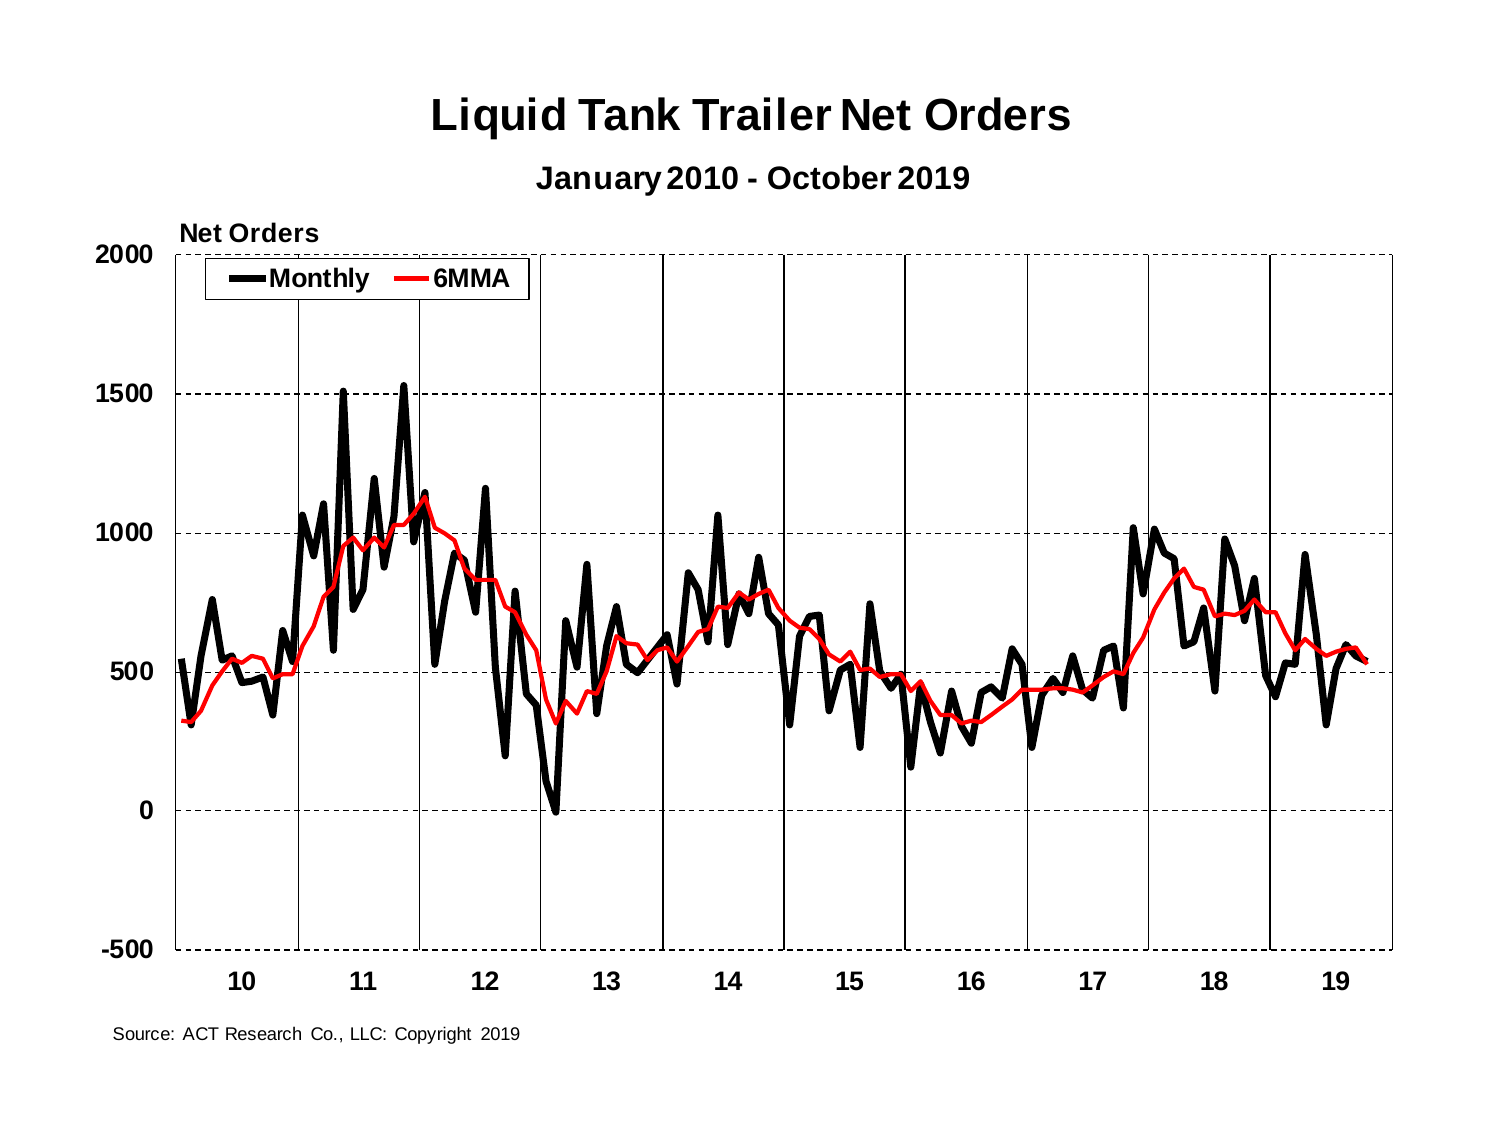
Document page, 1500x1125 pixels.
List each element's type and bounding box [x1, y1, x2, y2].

picture [74, 74, 1426, 1049]
